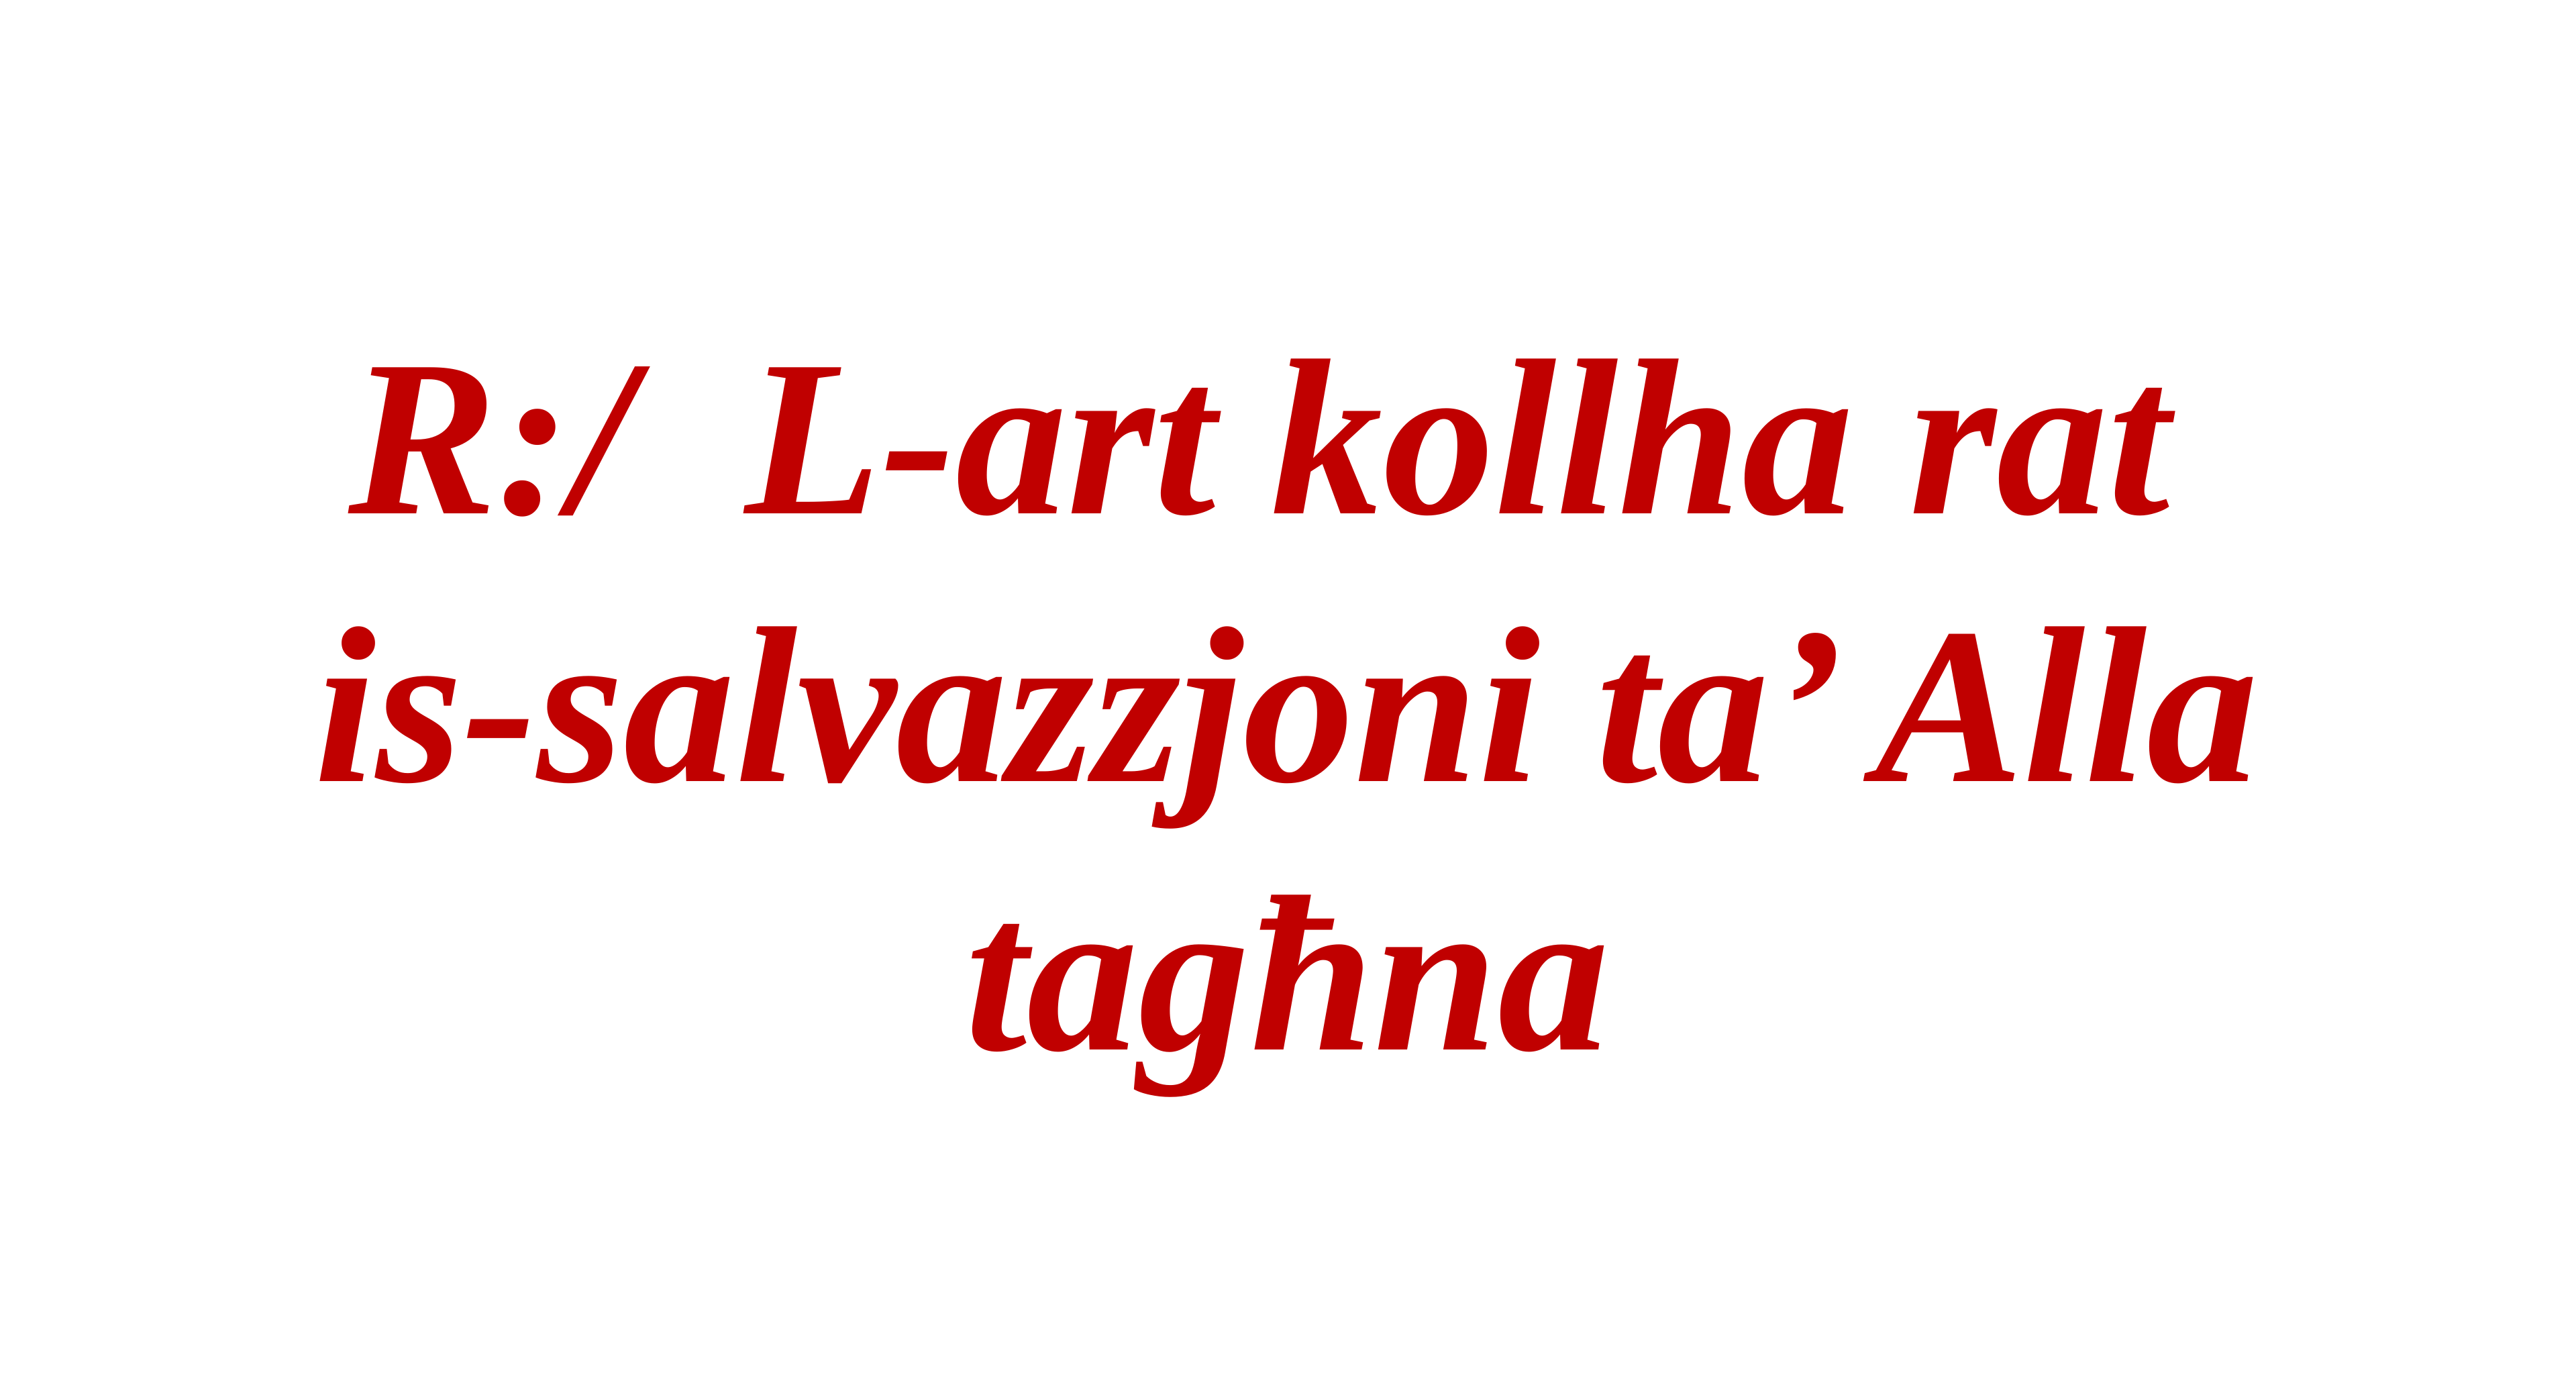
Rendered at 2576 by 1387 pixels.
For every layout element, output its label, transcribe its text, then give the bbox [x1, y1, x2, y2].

text_box R:/ L-art kollha rat is-salvazzjoni ta’ Alla tagħna [80, 279, 2495, 1106]
